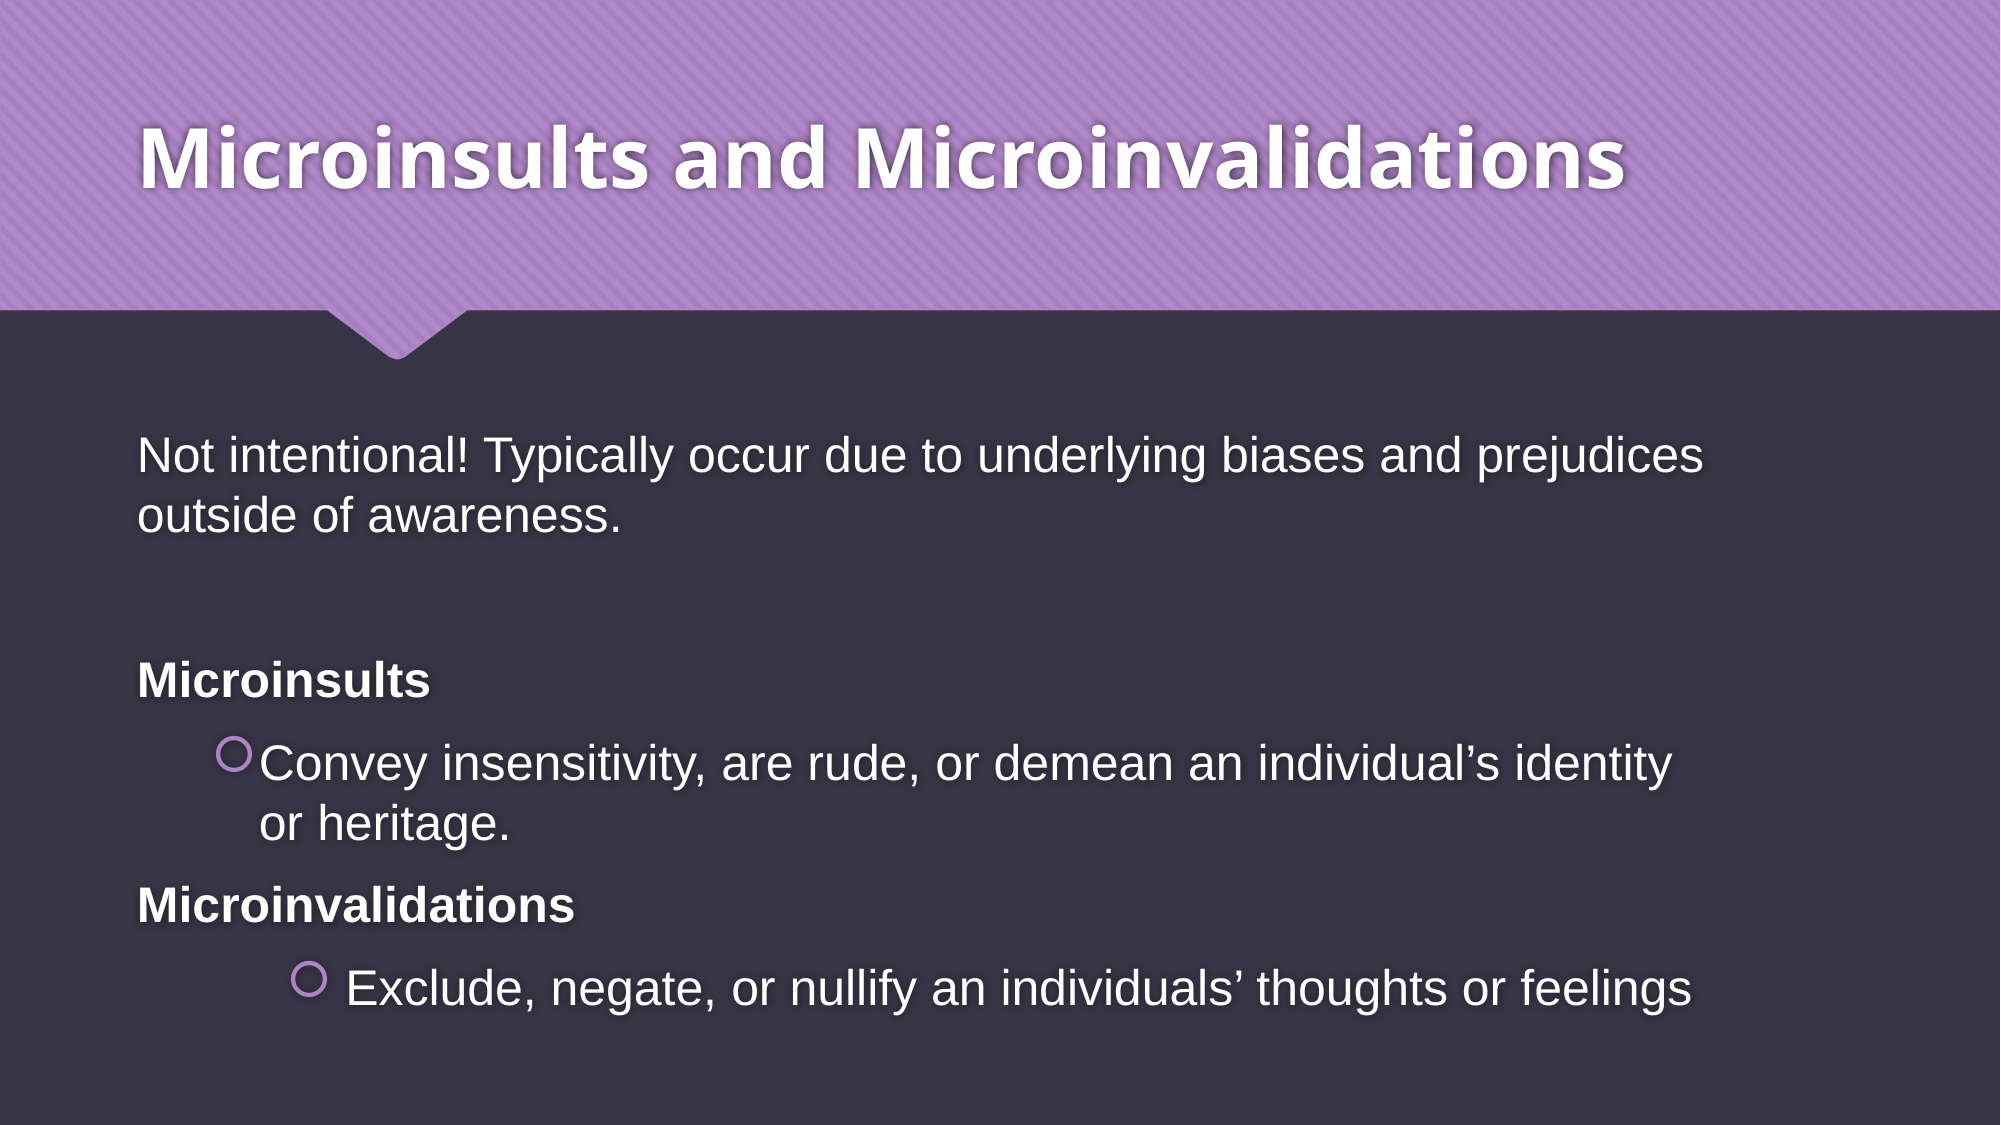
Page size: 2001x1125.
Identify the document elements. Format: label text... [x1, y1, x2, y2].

title Microinsults and Microinvalidations [121, 46, 1803, 213]
list Not intentional! Typically occur due to underlying biases and prejudices outside of awareness. Microinsults Convey insensitivity, are rude, or demean an individual’s identity or heritage. Microinvalidations Exclude, negate, or nullify an individuals’ thoughts or feelings [121, 374, 1727, 1064]
